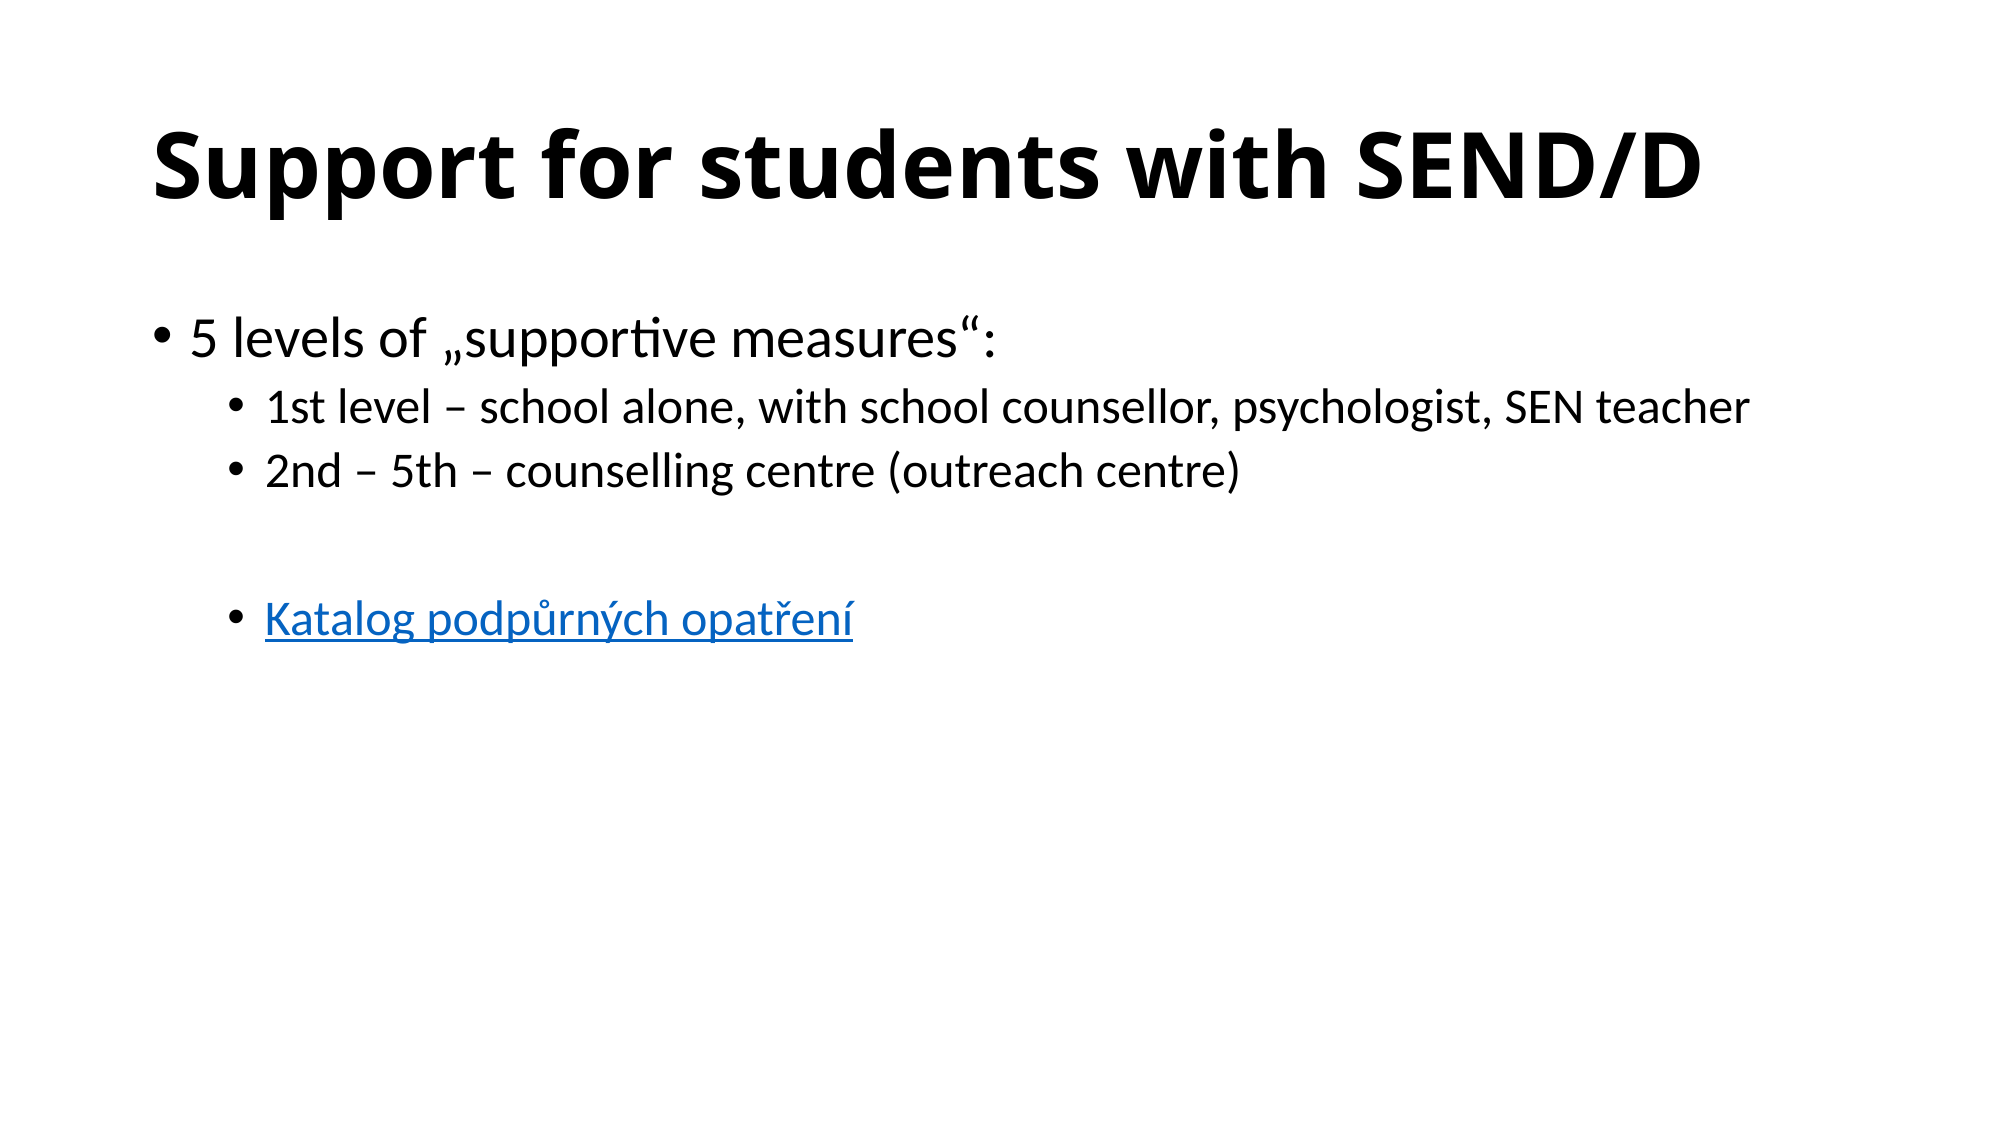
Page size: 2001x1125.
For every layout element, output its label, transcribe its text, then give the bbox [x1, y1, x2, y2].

title Support for students with SEND/D [137, 59, 1863, 278]
list 5 levels of „supportive measures“: 1st level – school alone, with school counsellor, psychologist, SEN teacher 2nd – 5th – counselling centre (outreach centre) Katalog podpůrných opatření [137, 299, 1863, 1014]
